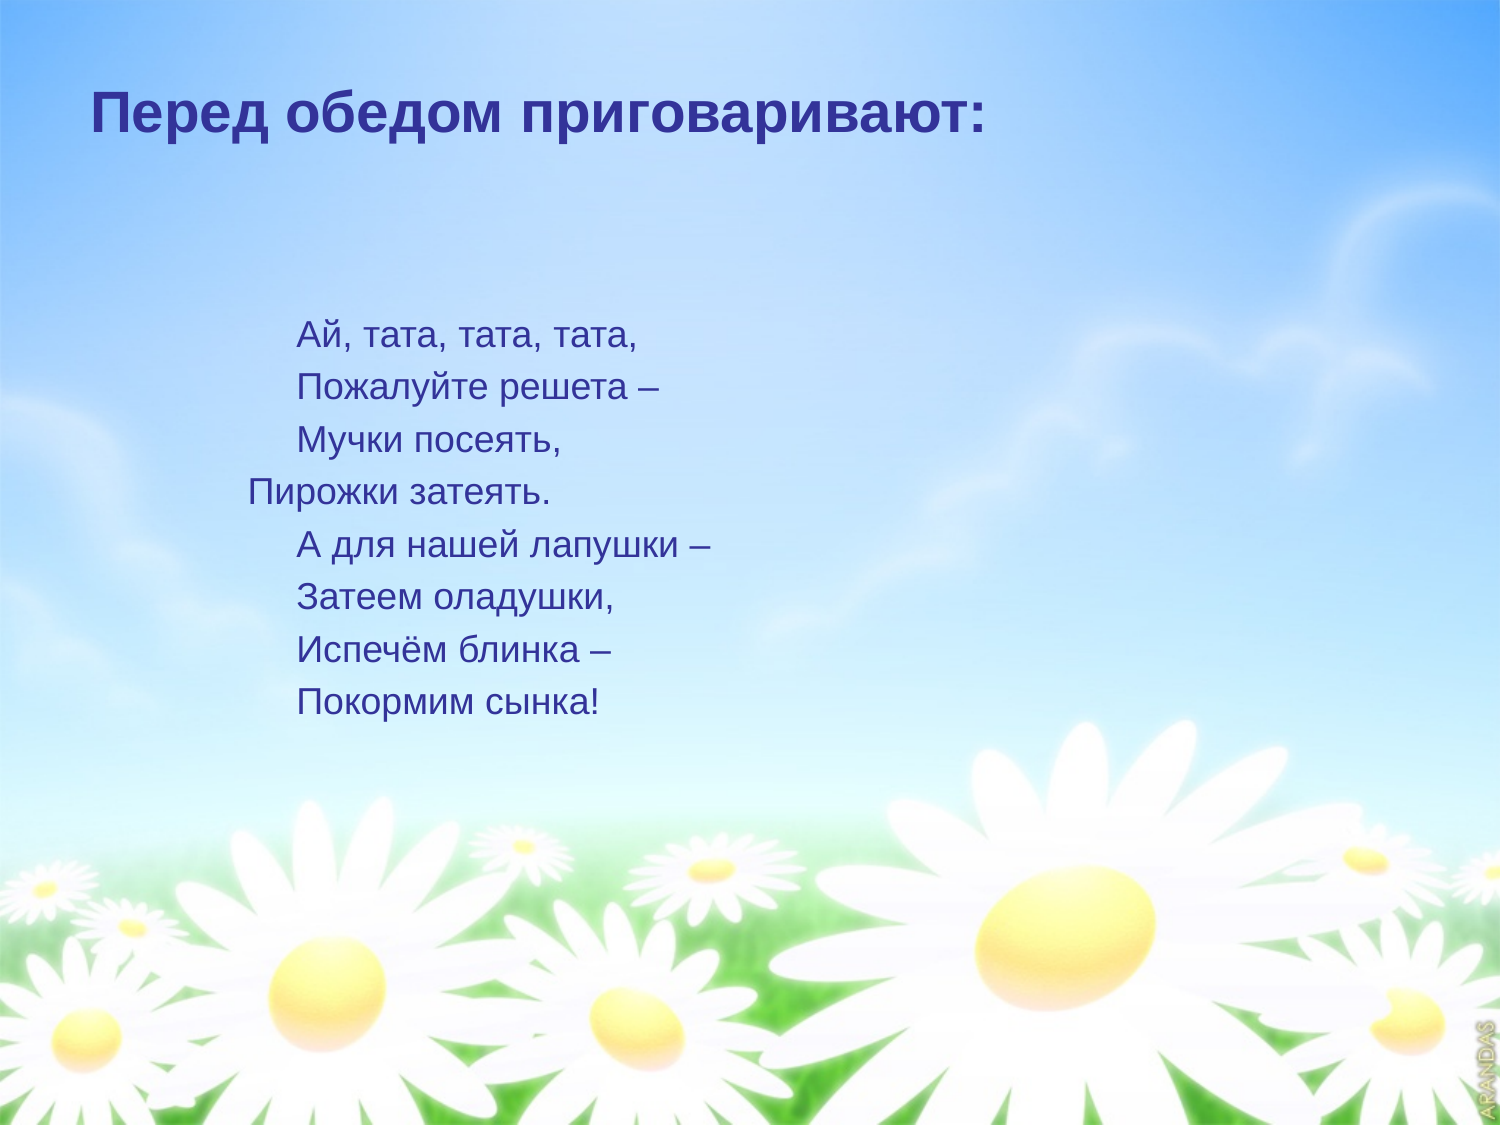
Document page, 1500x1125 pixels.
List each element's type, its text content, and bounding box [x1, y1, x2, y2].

title Перед обедом приговаривают: [74, 44, 1426, 173]
list Ай, тата, тата, тата, Пожалуйте решета – Мучки посеять, Пирожки затеять. А для нашей лапушки – Затеем оладушки, Испечём блинка – Покормим сынка! [74, 249, 1426, 1006]
picture [0, 0, 1500, 1125]
